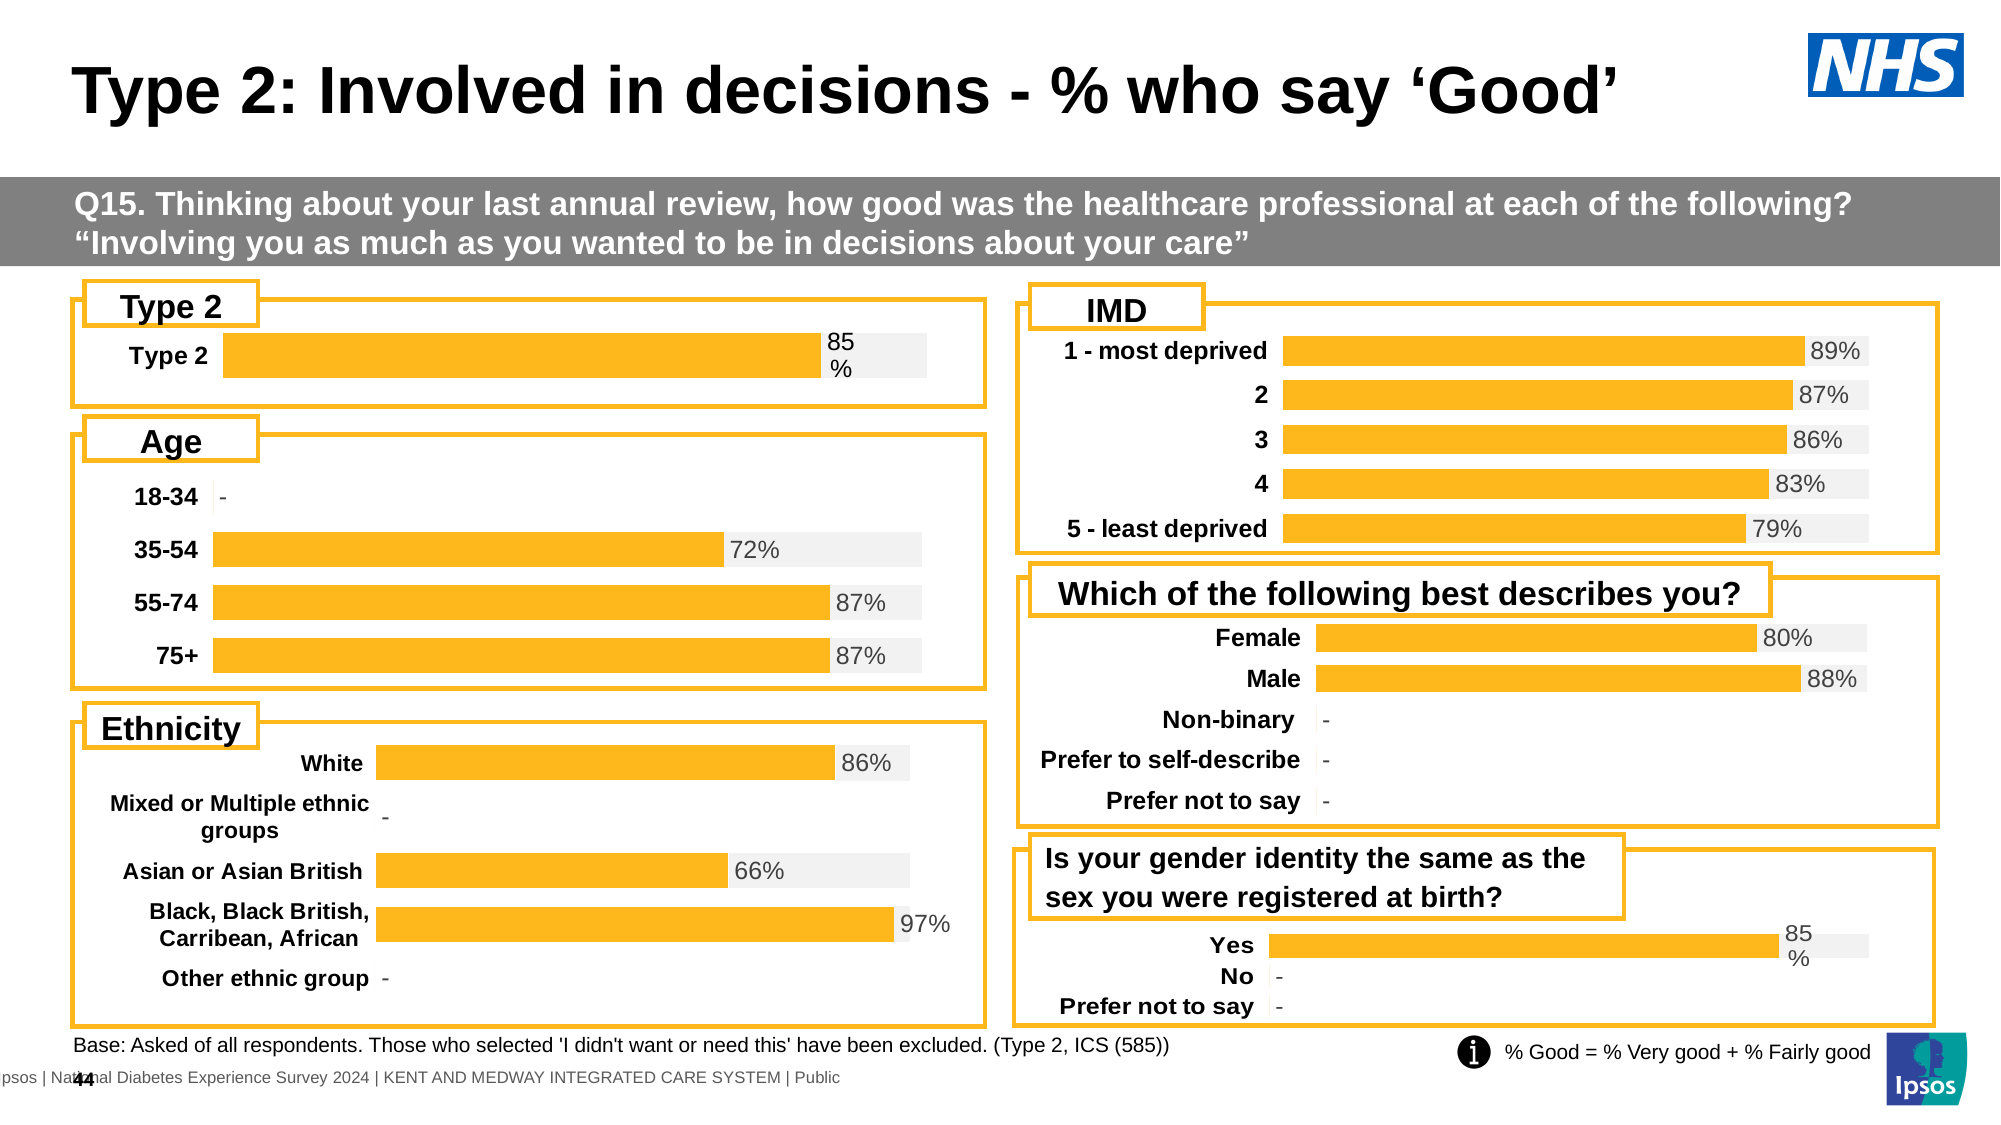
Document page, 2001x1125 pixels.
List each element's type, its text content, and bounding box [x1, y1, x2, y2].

title Type 2: Involved in decisions - % who say ‘Good’ [71, 32, 1809, 124]
text_box [1013, 848, 1935, 1026]
text_box Is your gender identity the same as the sex you were registered at birth? [1029, 834, 1625, 919]
chart [78, 735, 986, 1006]
text_box [72, 433, 986, 689]
picture [1886, 1032, 1968, 1106]
text_box 44 [58, 1059, 116, 1120]
text_box [1017, 303, 1939, 554]
text_box Base: Asked of all respondents. Those who selected 'I didn't want or need this' have been excluded. (Type 2, ICS (585)) [73, 1031, 1270, 1057]
text_box [72, 721, 986, 1027]
text_box [72, 299, 90, 408]
chart [1041, 328, 1939, 553]
text_box Which of the following best describes you? [1029, 563, 1772, 595]
chart [1025, 921, 1938, 1023]
chart [1023, 595, 1933, 827]
chart [90, 296, 986, 428]
picture [1807, 33, 1964, 97]
text_box Age [83, 415, 259, 462]
text_box Ethnicity [83, 702, 259, 735]
text_box Type 2 [83, 280, 259, 326]
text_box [1270, 1031, 1886, 1073]
text_box [1017, 576, 1939, 828]
chart [115, 470, 923, 695]
text_box IMD [1029, 283, 1205, 330]
text_box Q15. Thinking about your last annual review, how good was the healthcare professional at each of the following? “Involving you as much as you wanted to be in decisions about your care” [0, 177, 2000, 267]
